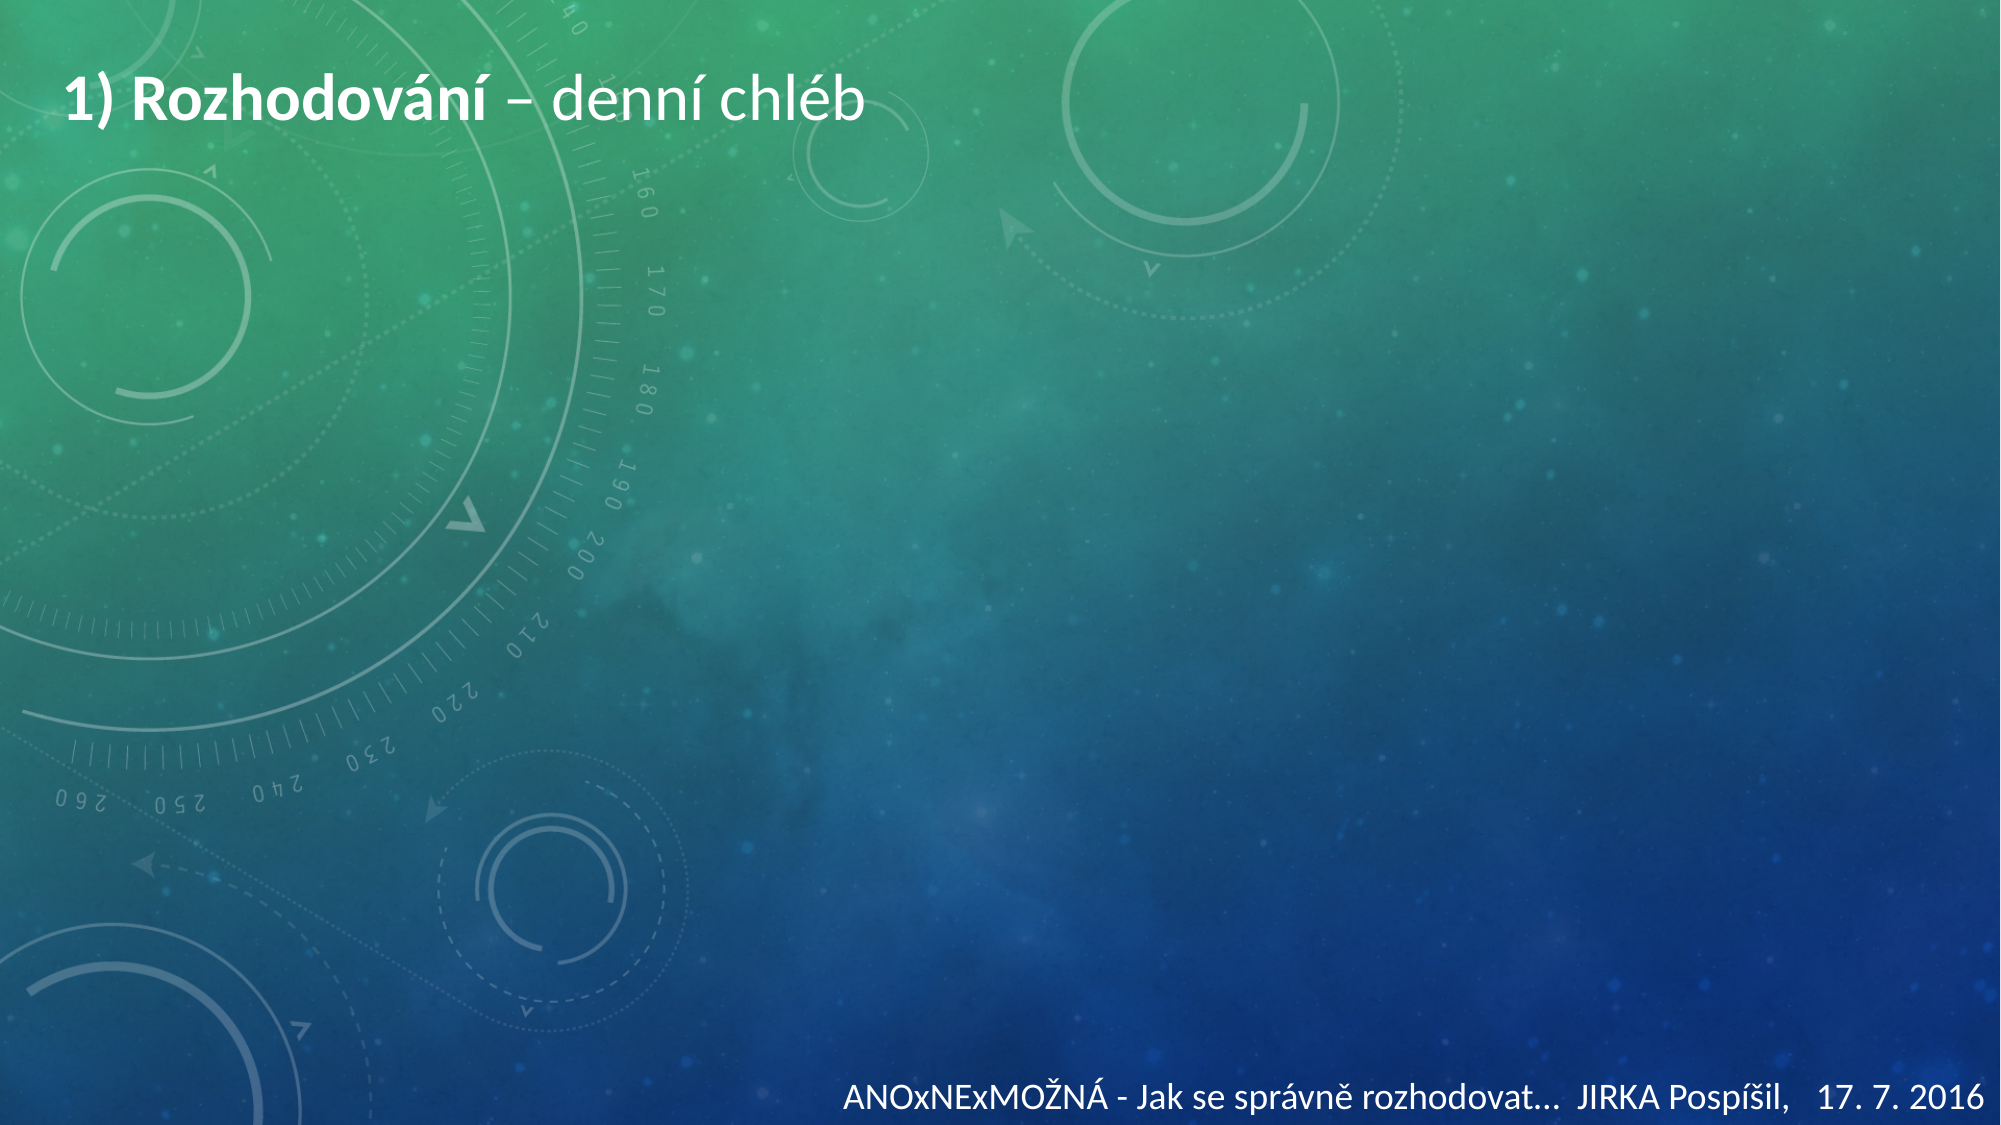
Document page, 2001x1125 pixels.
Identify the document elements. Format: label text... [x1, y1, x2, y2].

picture [0, 0, 2001, 1125]
text_box ANOxNExMOŽNÁ - Jak se správně rozhodovat… JIRKA Pospíšil, 17. 7. 2016 [690, 1064, 2000, 1125]
text_box 1) Rozhodování – denní chléb [46, 46, 1967, 462]
